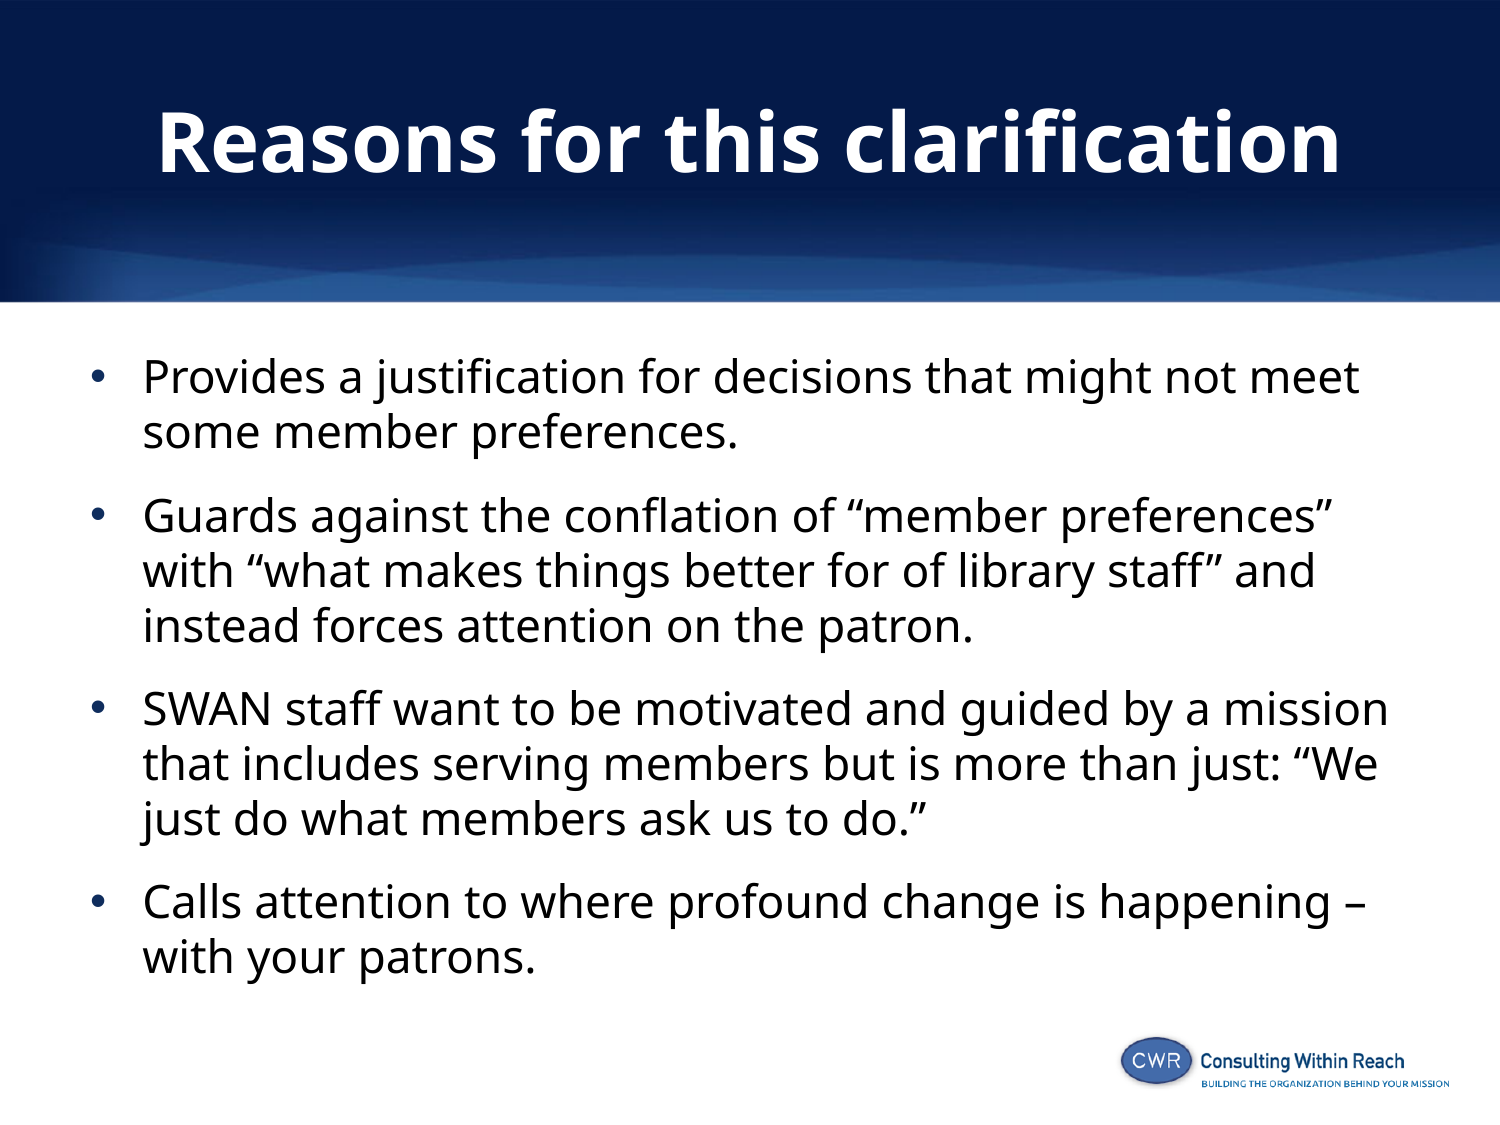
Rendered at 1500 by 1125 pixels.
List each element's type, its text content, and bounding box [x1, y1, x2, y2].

list Provides a justification for decisions that might not meet some member preferences. Guards against the conflation of “member preferences” with “what makes things better for of library staff” and instead forces attention on the patron. SWAN staff want to be motivated and guided by a mission that includes serving members but is more than just: “We just do what members ask us to do.” Calls attention to where profound change is happening – with your patrons. [75, 340, 1425, 996]
title Reasons for this clarification [75, 45, 1425, 233]
picture [1112, 1028, 1465, 1110]
picture [0, 0, 1500, 304]
